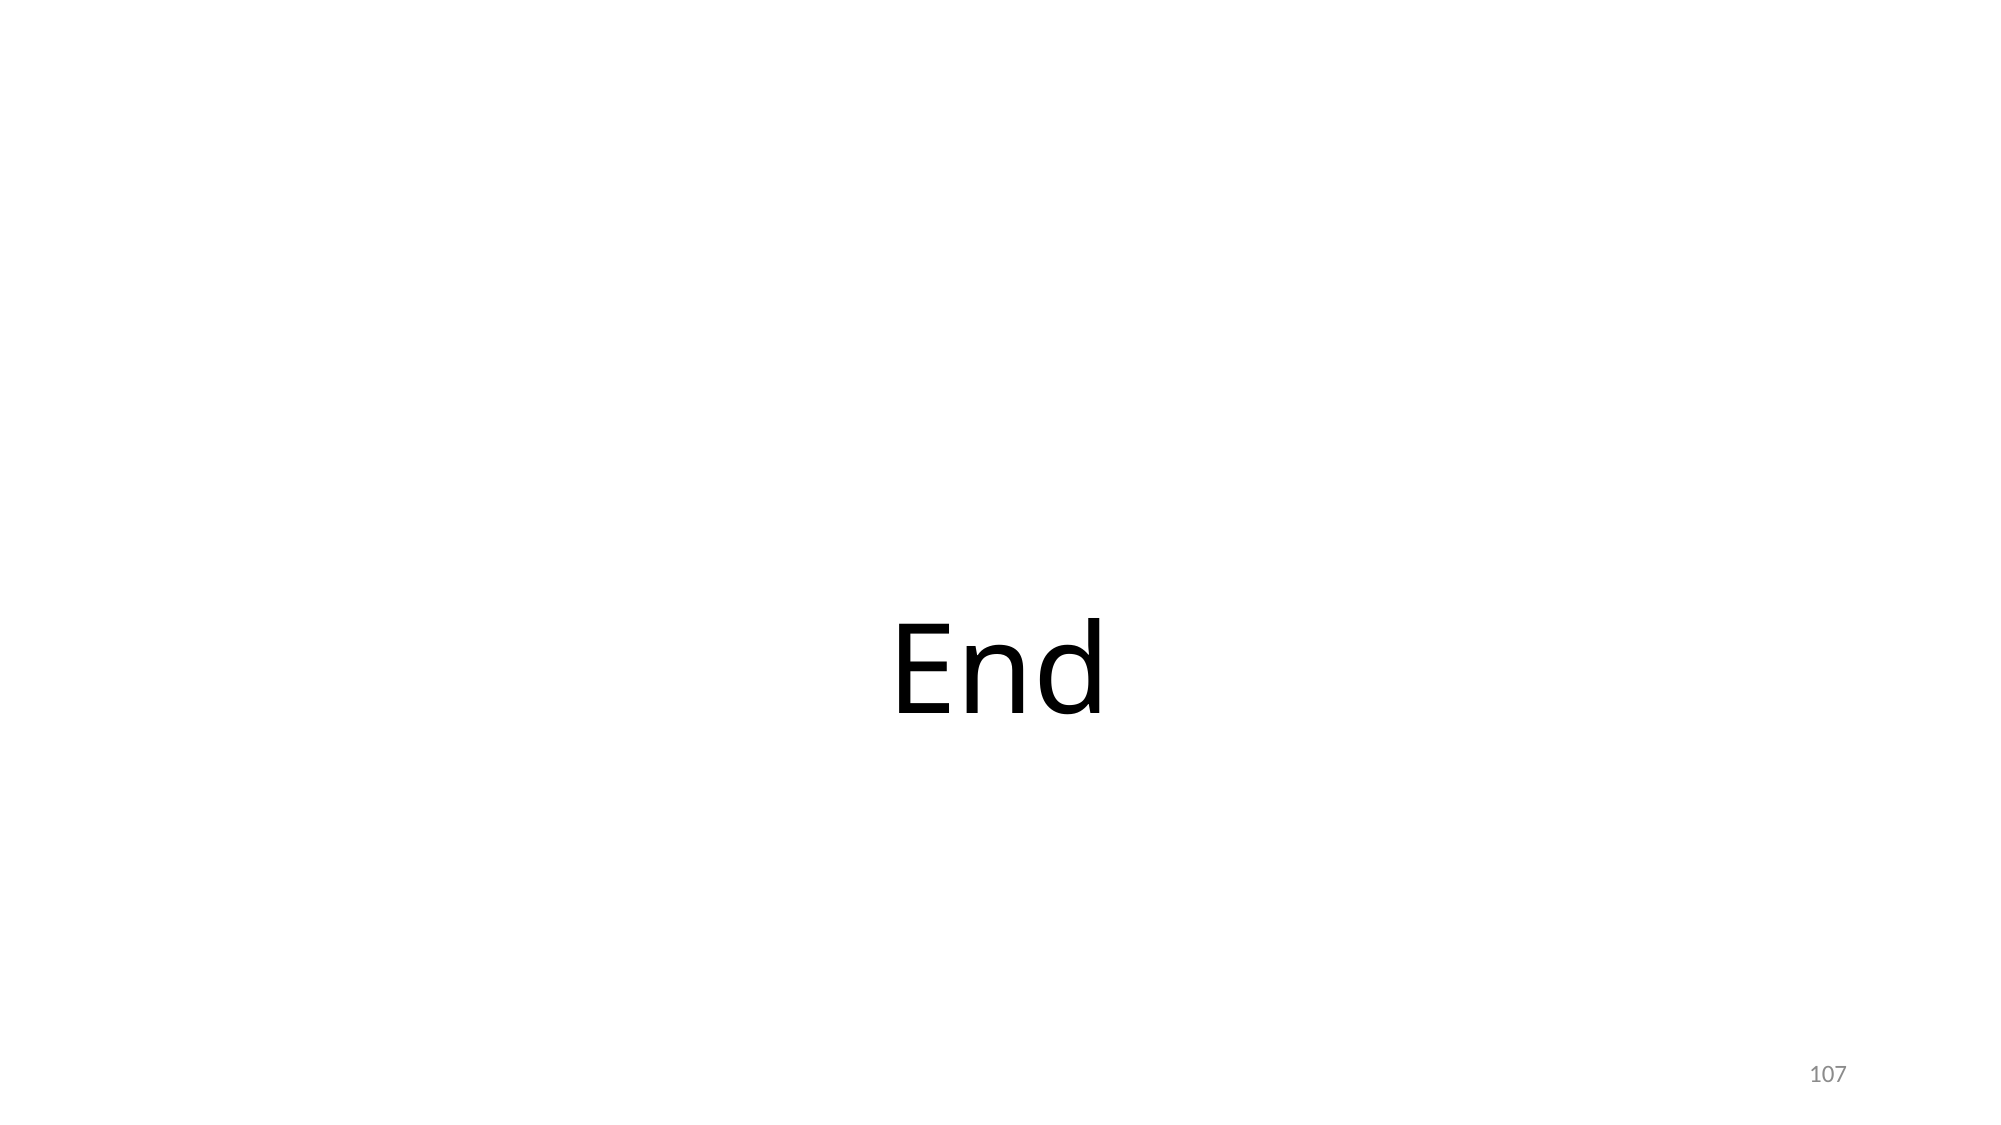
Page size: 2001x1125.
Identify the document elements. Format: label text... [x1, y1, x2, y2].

title End [136, 280, 1862, 749]
slide_number 107 [1412, 1042, 1863, 1103]
